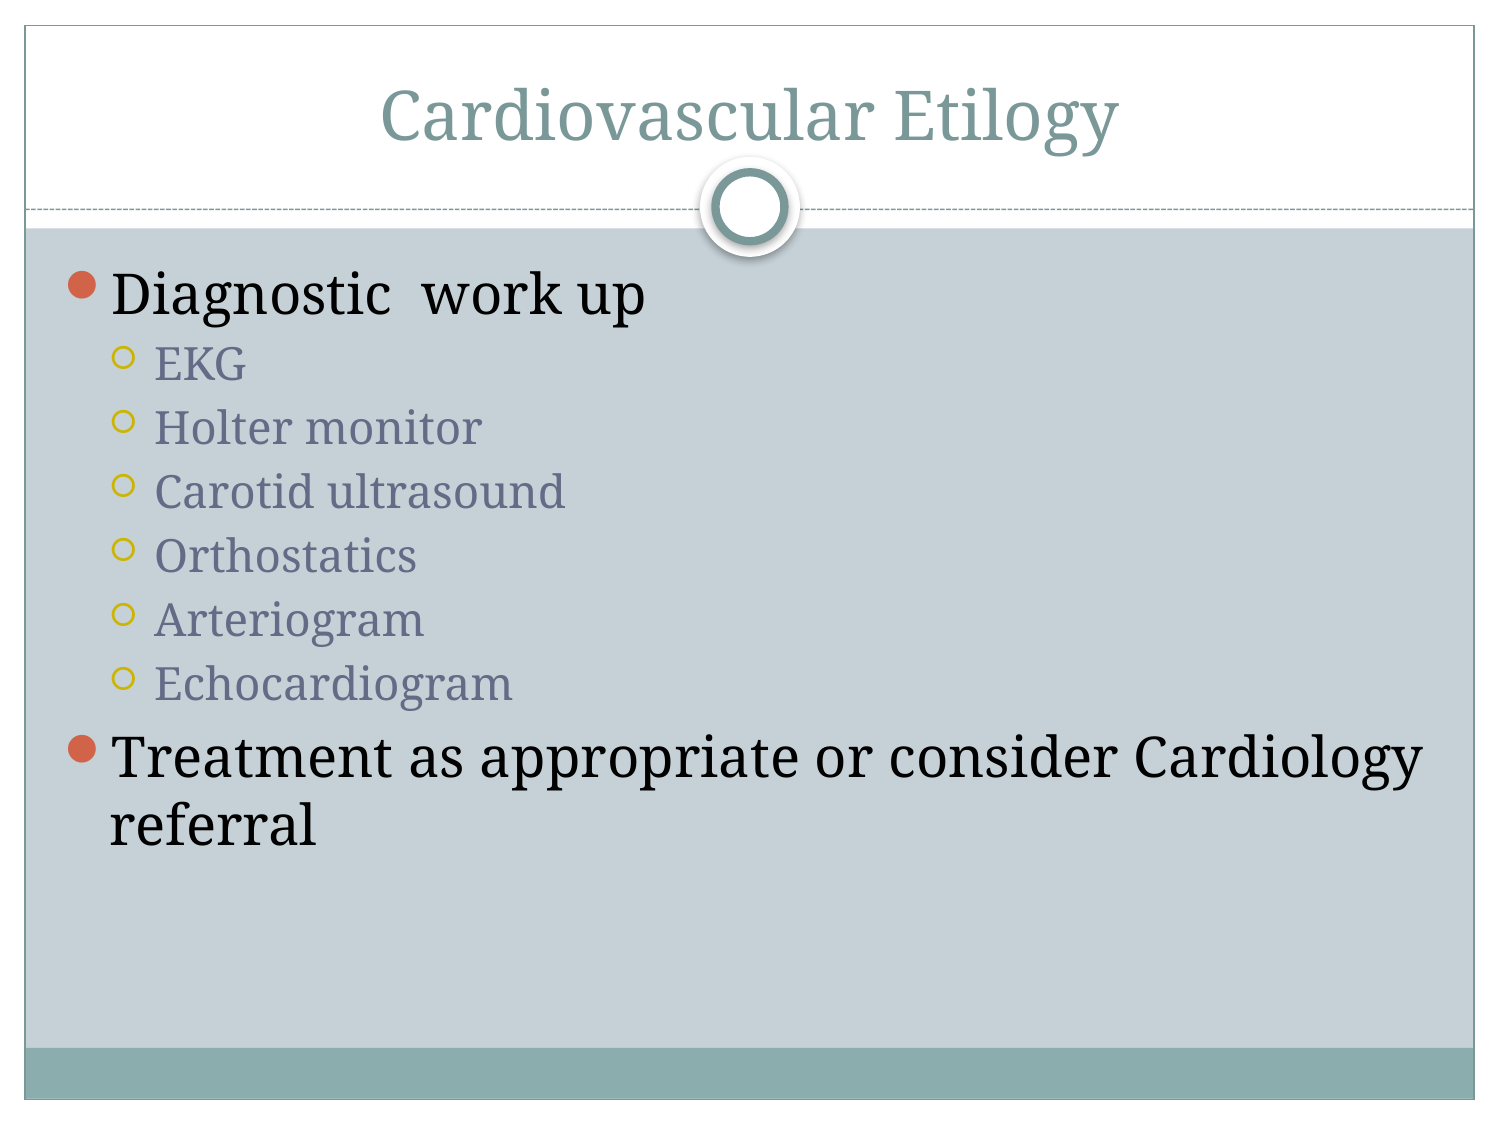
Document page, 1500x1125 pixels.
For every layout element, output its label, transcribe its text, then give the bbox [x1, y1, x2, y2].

list Diagnostic work up EKG Holter monitor Carotid ultrasound Orthostatics Arteriogram Echocardiogram Treatment as appropriate or consider Cardiology referral [49, 250, 1445, 1001]
title Cardiovascular Etilogy [49, 37, 1450, 162]
